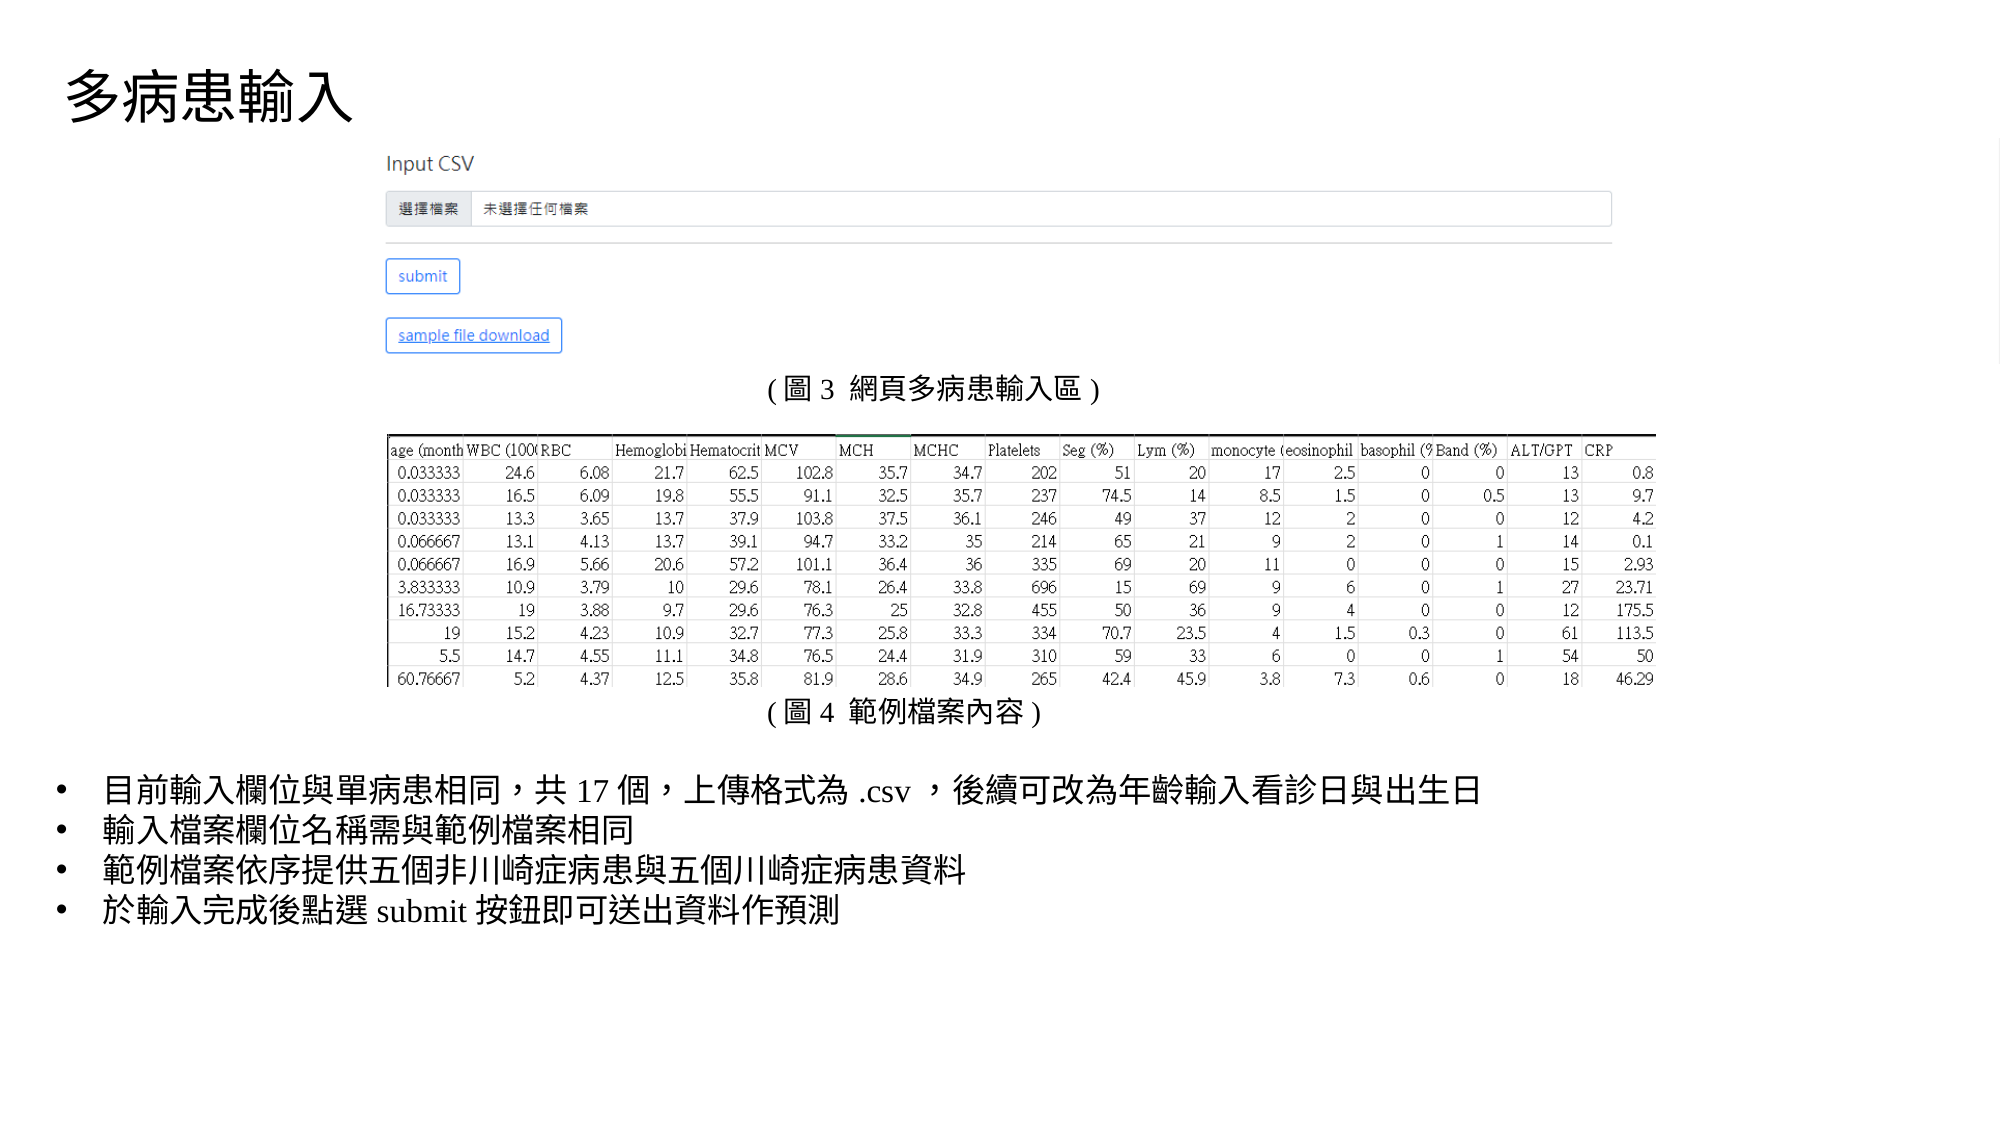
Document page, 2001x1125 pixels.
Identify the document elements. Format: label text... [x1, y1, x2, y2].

text_box (圖3 網頁多病患輸入區) [752, 364, 1115, 413]
text_box 目前輸入欄位與單病患相同，共17個，上傳格式為.csv，後續可改為年齡輸入看診日與出生日 輸入檔案欄位名稱需與範例檔案相同 範例檔案依序提供五個非川崎症病患與五個川崎症病患資料 於輸入完成後點選submit按鈕即可送出資料作預測 [40, 761, 1499, 936]
picture [387, 434, 1656, 687]
title 多病患輸入 [48, 56, 1774, 138]
text_box (圖4 範例檔案內容) [752, 687, 1056, 736]
picture [0, 138, 2000, 364]
